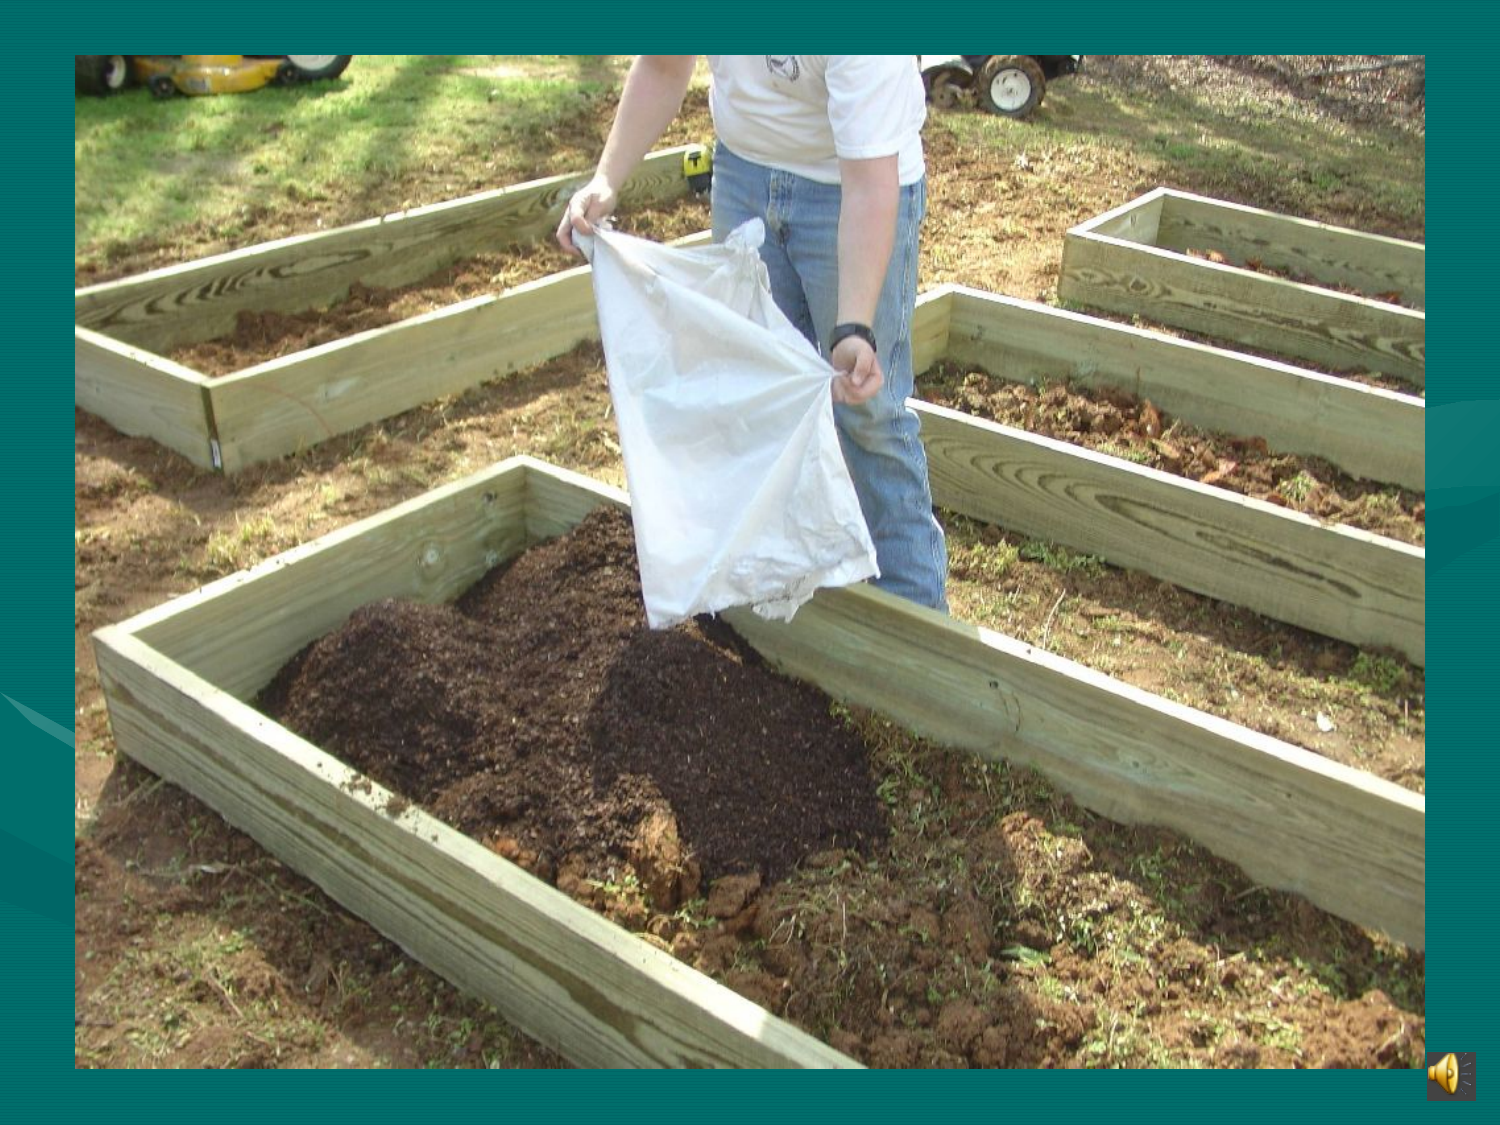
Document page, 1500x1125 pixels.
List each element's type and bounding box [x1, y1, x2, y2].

picture [1426, 1051, 1477, 1102]
picture [74, 55, 1425, 1069]
